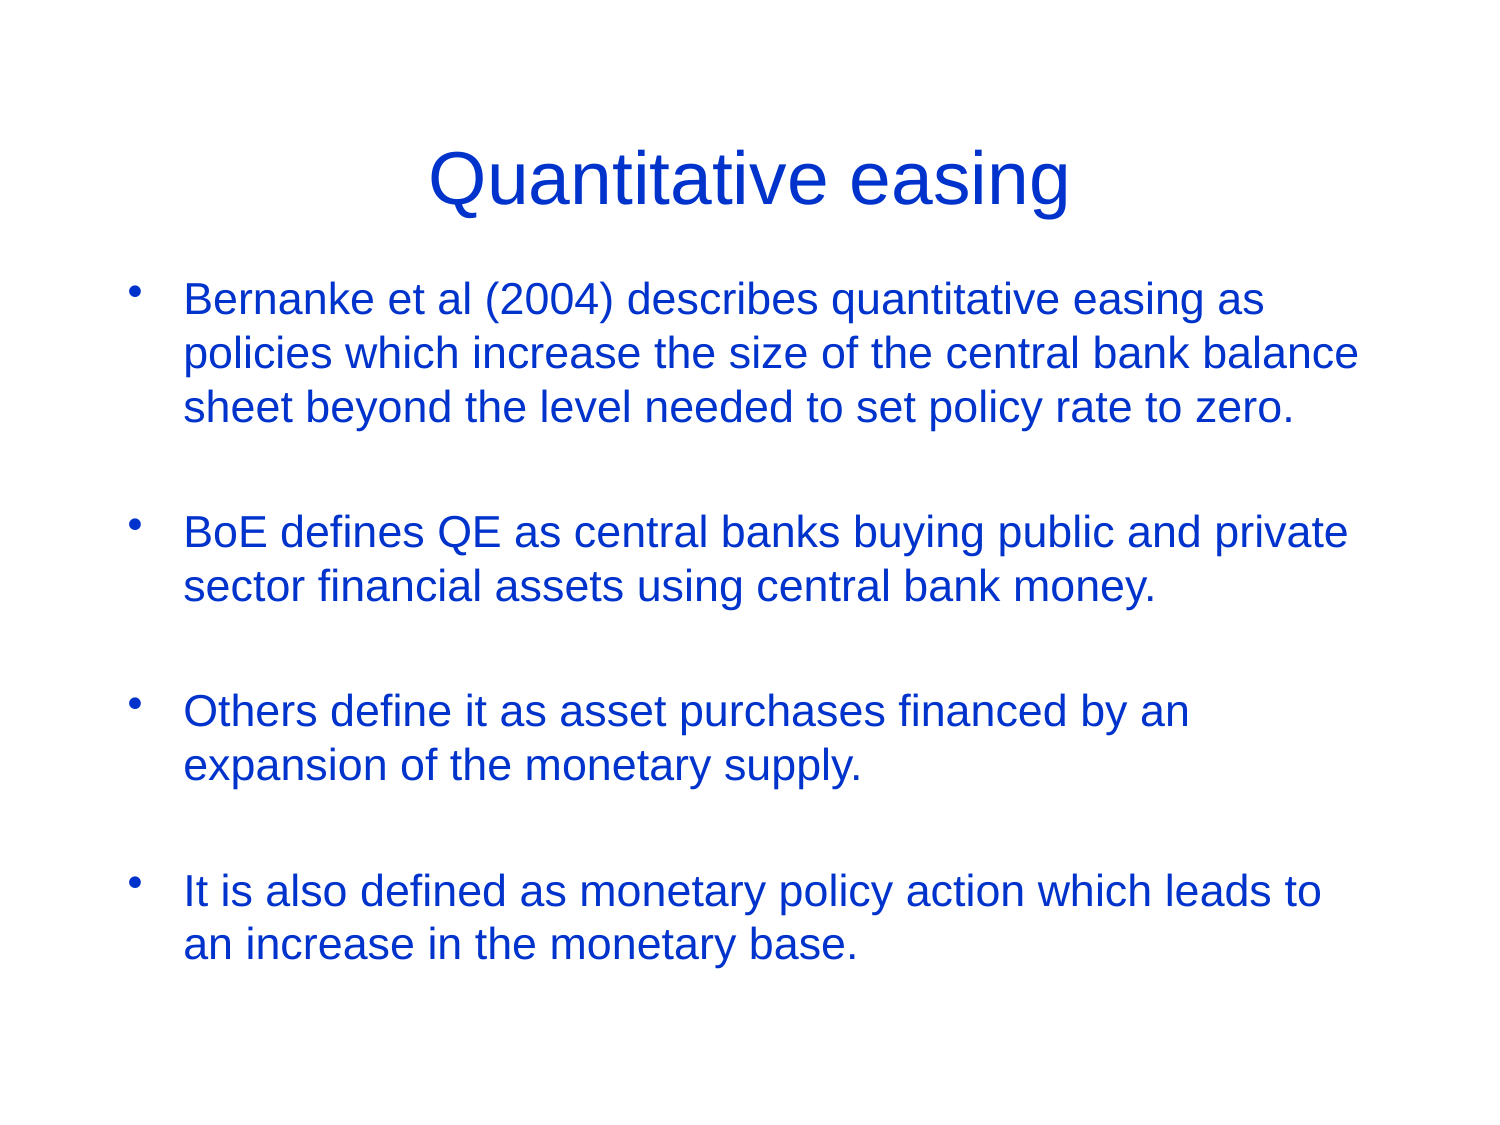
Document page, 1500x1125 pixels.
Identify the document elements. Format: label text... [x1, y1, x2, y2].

list Bernanke et al (2004) describes quantitative easing as policies which increase the size of the central bank balance sheet beyond the level needed to set policy rate to zero. BoE defines QE as central banks buying public and private sector financial assets using central bank money. Others define it as asset purchases financed by an expansion of the monetary supply. It is also defined as monetary policy action which leads to an increase in the monetary base. [112, 262, 1388, 1000]
title Quantitative easing [112, 106, 1388, 244]
